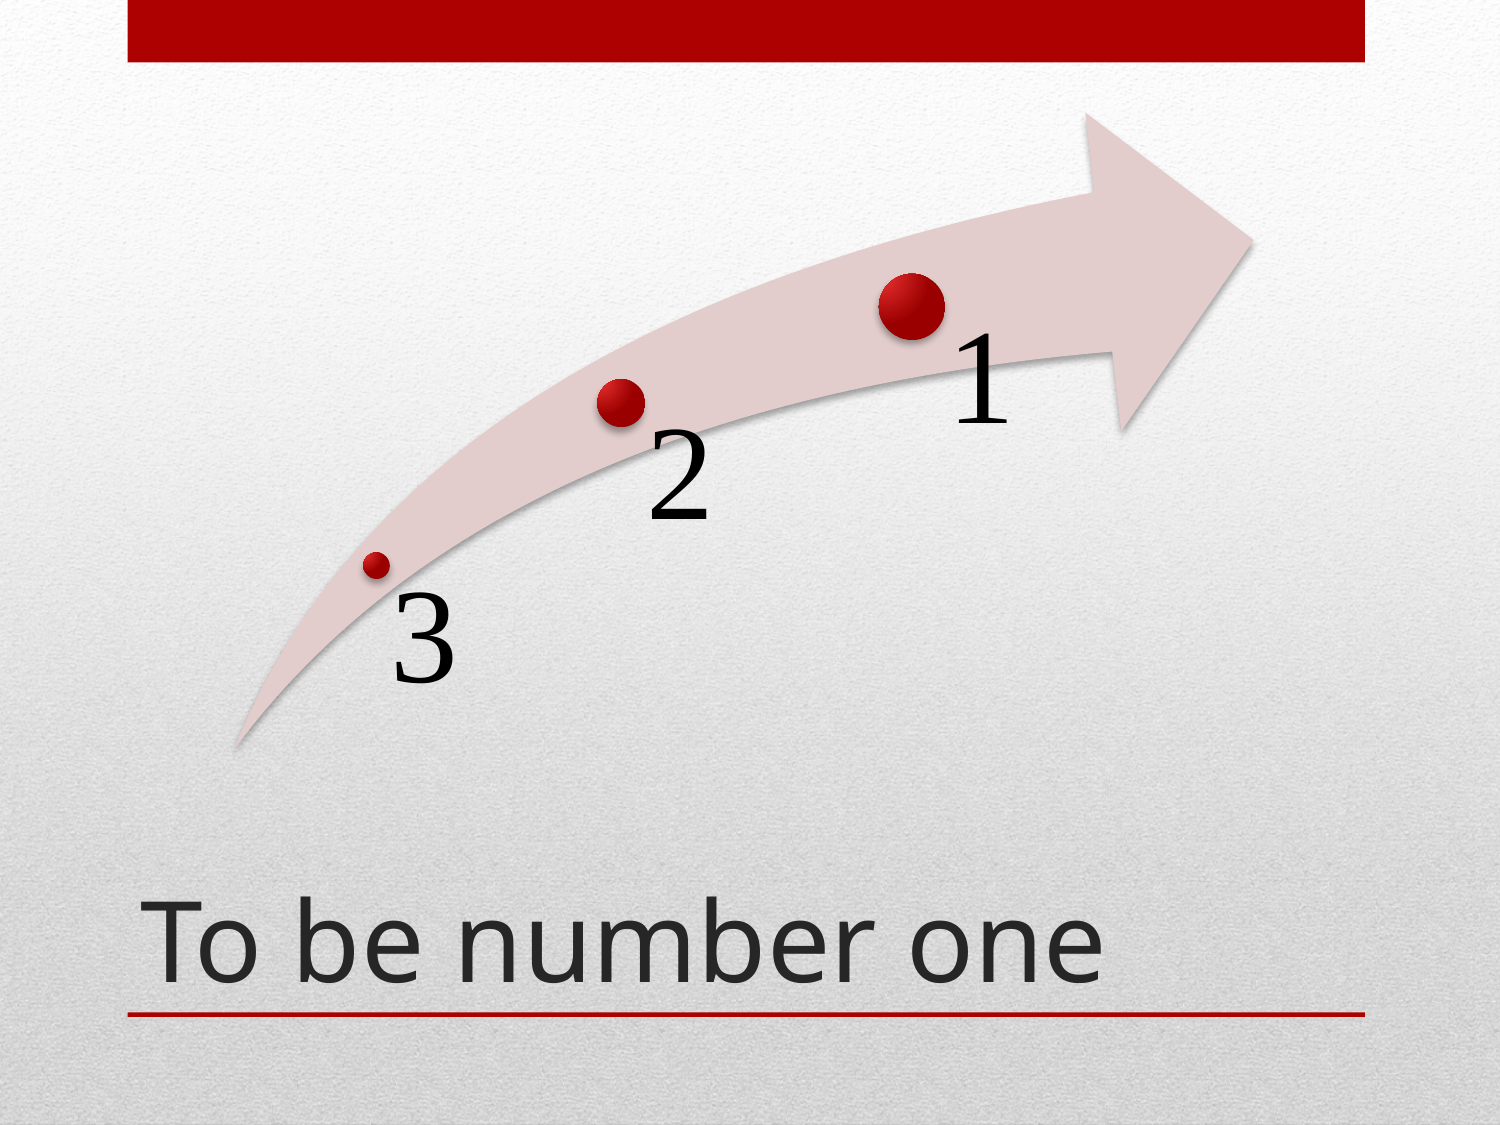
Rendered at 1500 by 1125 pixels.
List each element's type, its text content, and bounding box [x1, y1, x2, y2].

title To be number one [125, 760, 1238, 1013]
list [124, 111, 1364, 751]
